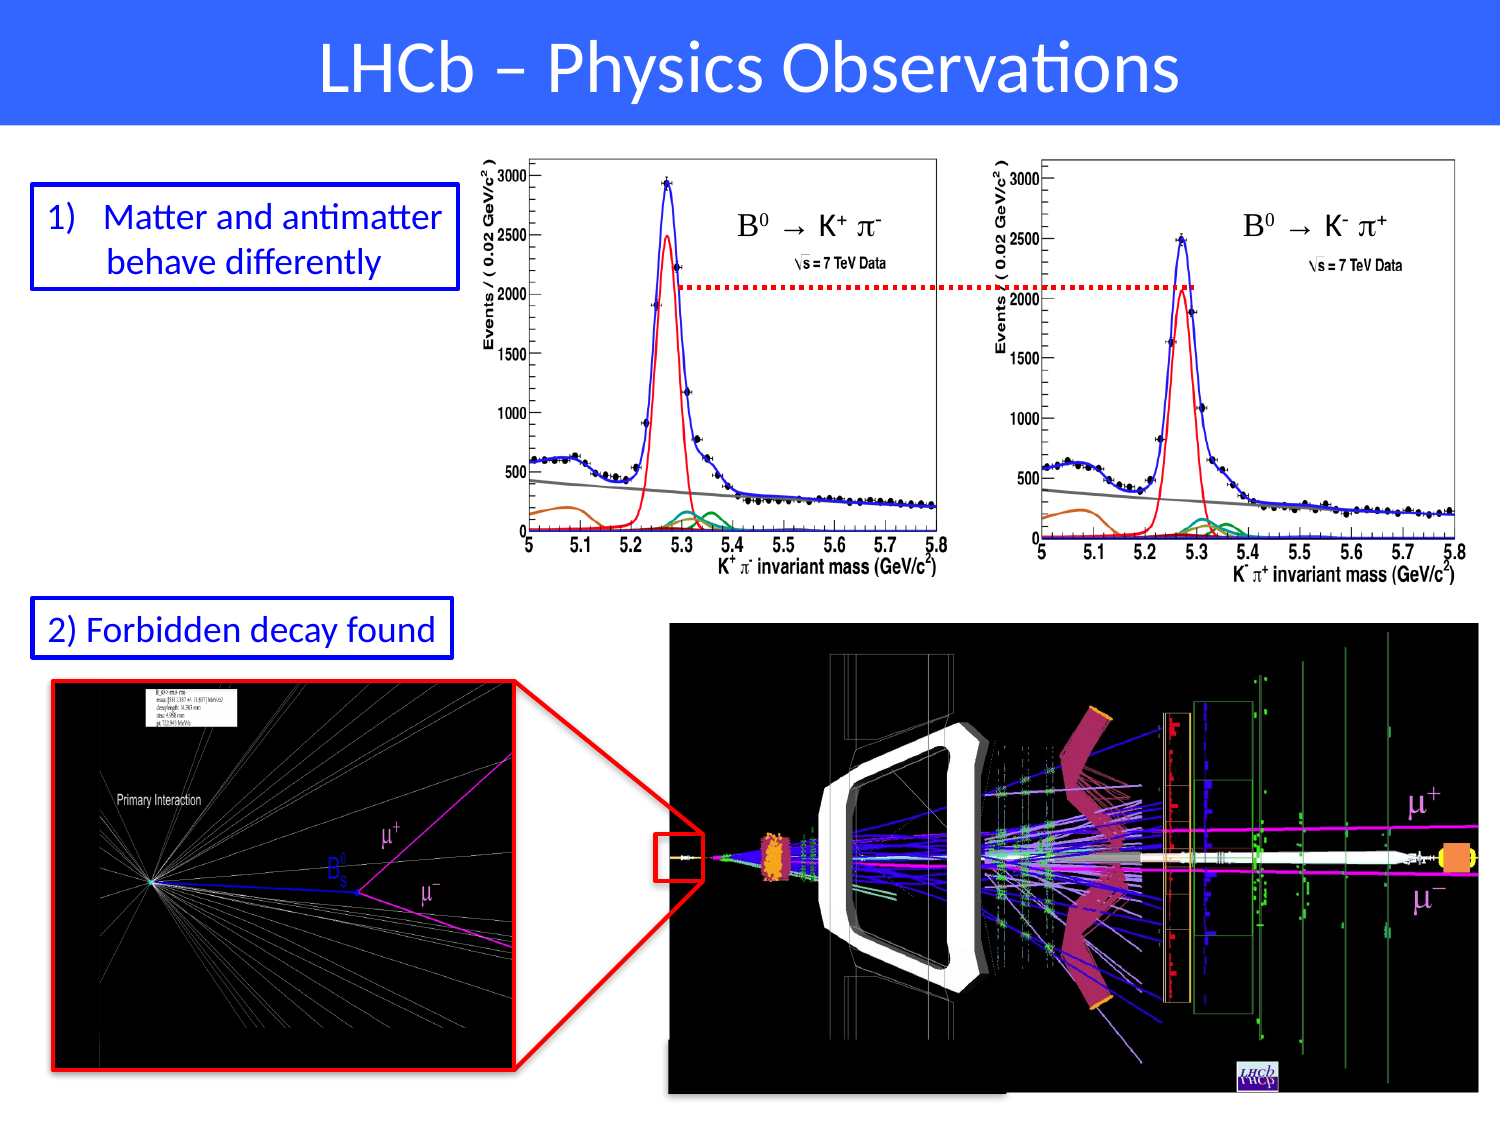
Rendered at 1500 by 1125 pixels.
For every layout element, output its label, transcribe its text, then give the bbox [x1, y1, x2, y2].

text_box [655, 843, 661, 879]
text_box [666, 621, 1481, 1095]
text_box 2) Forbidden decay found [32, 597, 452, 658]
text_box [52, 680, 514, 1071]
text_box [513, 881, 703, 1071]
title LHCb – Physics Observations [0, 0, 1500, 126]
text_box Matter and antimatter behave differently [31, 184, 459, 290]
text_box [478, 113, 1500, 585]
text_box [513, 680, 703, 835]
